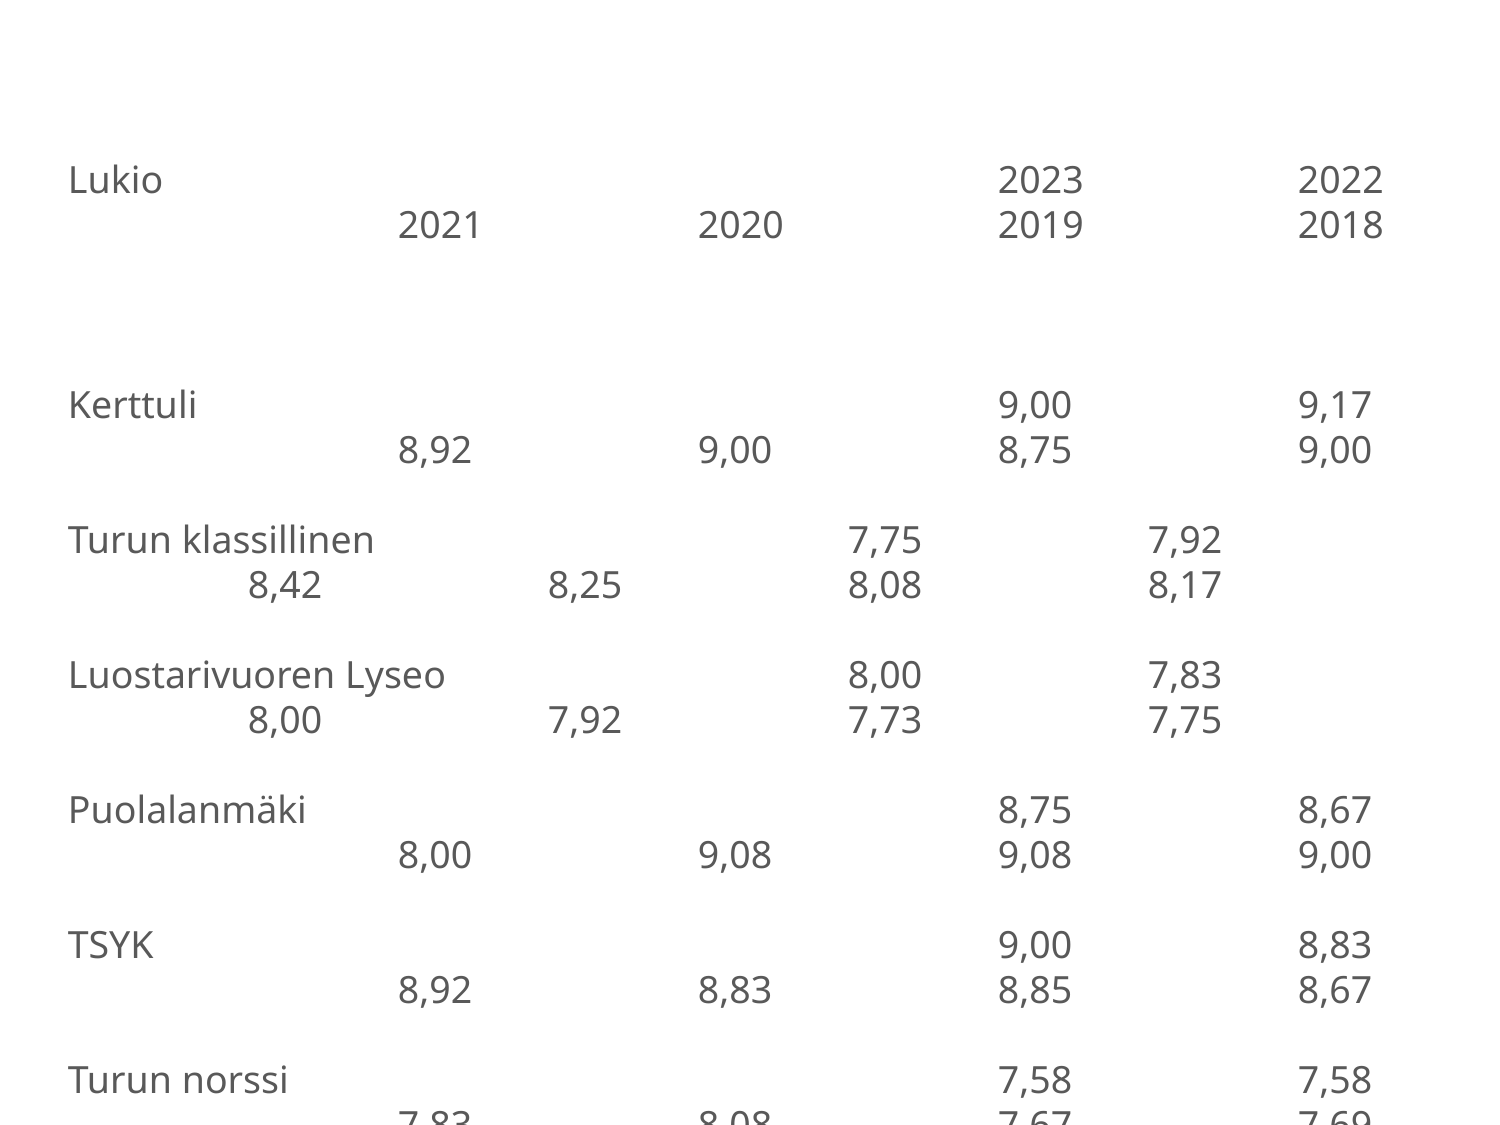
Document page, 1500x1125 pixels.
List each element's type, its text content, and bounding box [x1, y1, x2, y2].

text_box Lukio 2023 2022 2021 2020 2019 2018 Kerttuli 9,00 9,17 8,92 9,00 8,75 9,00 Turun klassillinen 7,75 7,92 8,42 8,25 8,08 8,17 Luostarivuoren Lyseo 8,00 7,83 8,00 7,92 7,73 7,75 Puolalanmäki 8,75 8,67 8,00 9,08 9,08 9,00 TSYK 9,00 8,83 8,92 8,83 8,85 8,67 Turun norssi 7,58 7,58 7,83 8,08 7,67 7,69 Kated.skolan/Åbo 7,67 7,92 8,00 7,42 7,67 7,38 Huom! Turun lukioiden alaraja on 7,3, mutta yleislukioihin se ei yleensä riitä [53, 148, 1436, 1125]
